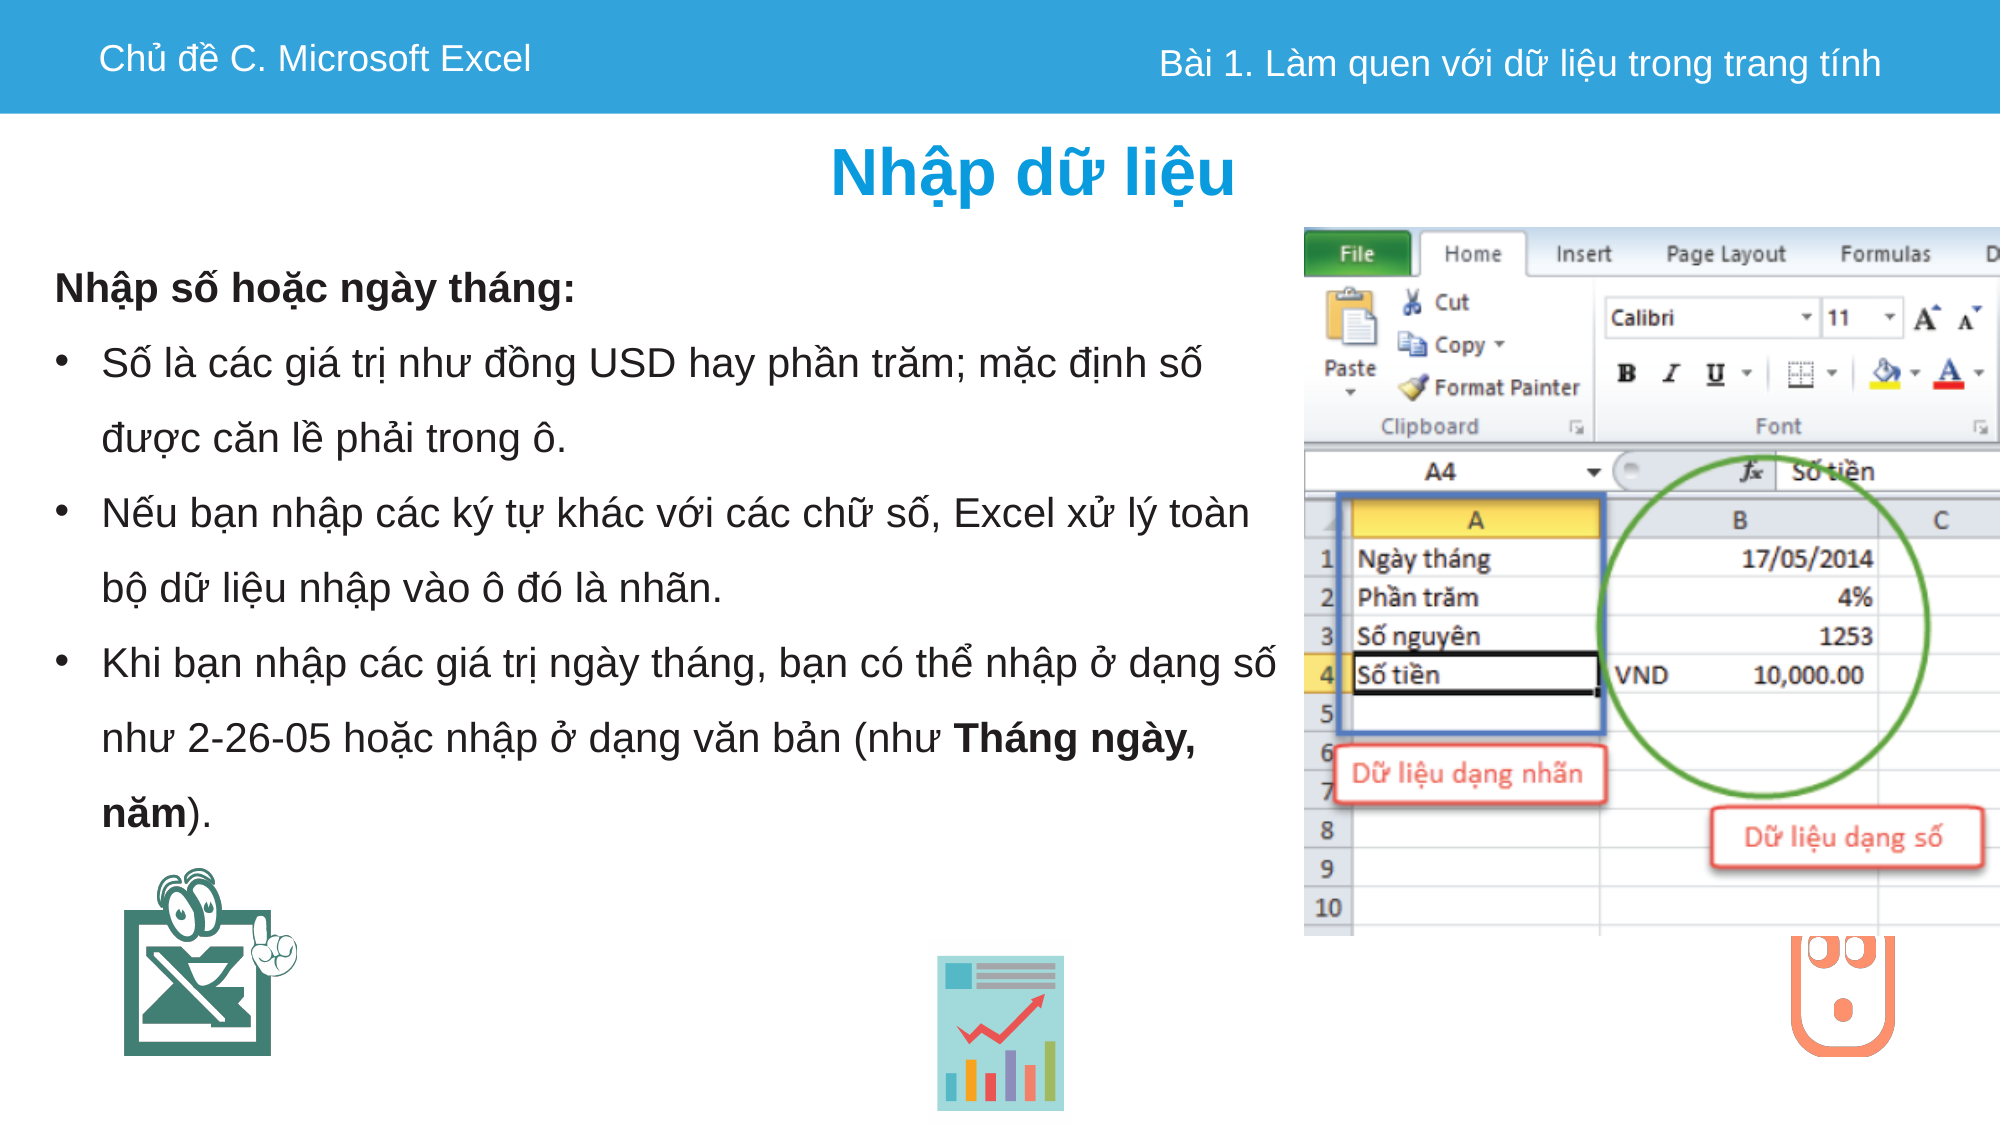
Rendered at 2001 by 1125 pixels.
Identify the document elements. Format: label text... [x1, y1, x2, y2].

list Nhập dữ liệu [209, 130, 1815, 202]
picture [124, 868, 297, 1056]
text_box Nhập số hoặc ngày tháng: Số là các giá trị như đồng USD hay phần trăm; mặc định số được căn lề phải trong ô. Nếu bạn nhập các ký tự khác với các chữ số, Excel xử lý toàn bộ dữ liệu nhập vào ô đó là nhãn. Khi bạn nhập các giá trị ngày tháng, bạn có thể nhập ở dạng số như 2-26-05 hoặc nhập ở dạng văn bản (như Tháng ngày, năm). [39, 227, 1302, 843]
picture [928, 938, 1072, 1125]
picture [1303, 227, 2000, 1057]
